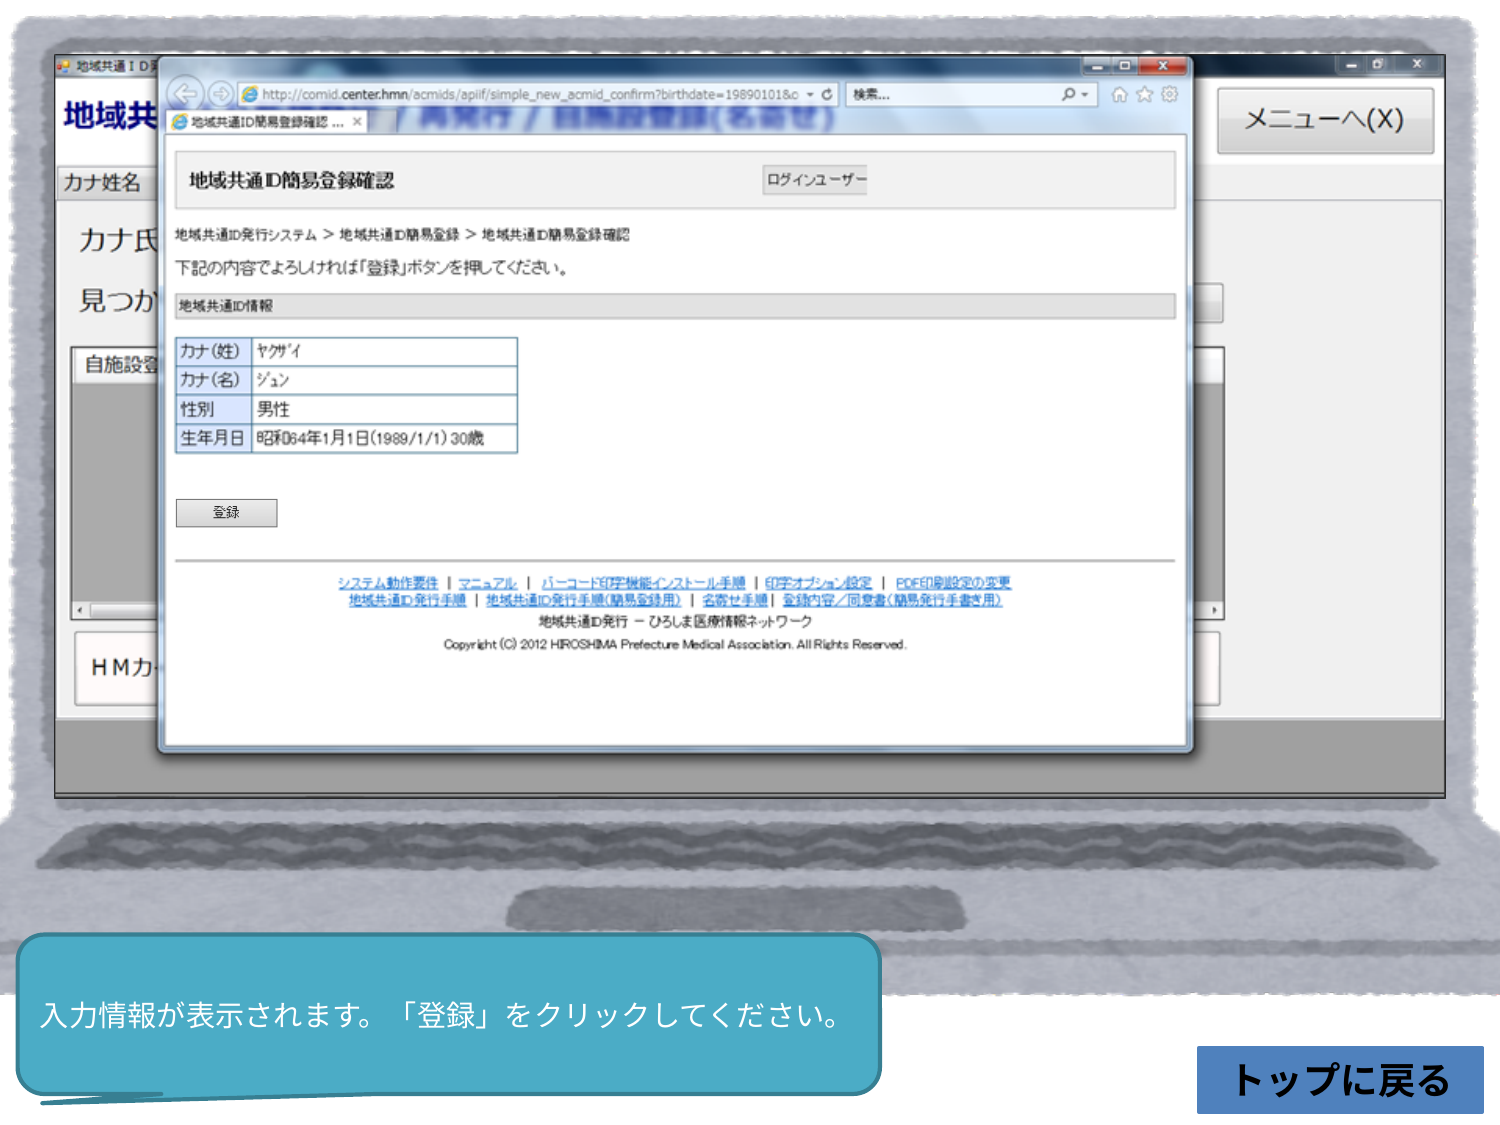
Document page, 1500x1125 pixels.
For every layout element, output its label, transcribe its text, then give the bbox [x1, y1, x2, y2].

picture [0, 0, 1500, 1047]
text_box 入力情報が表示されます。「登録」をクリックしてください。 [15, 1056, 883, 1106]
text_box トップに戻る [1197, 1056, 1484, 1114]
